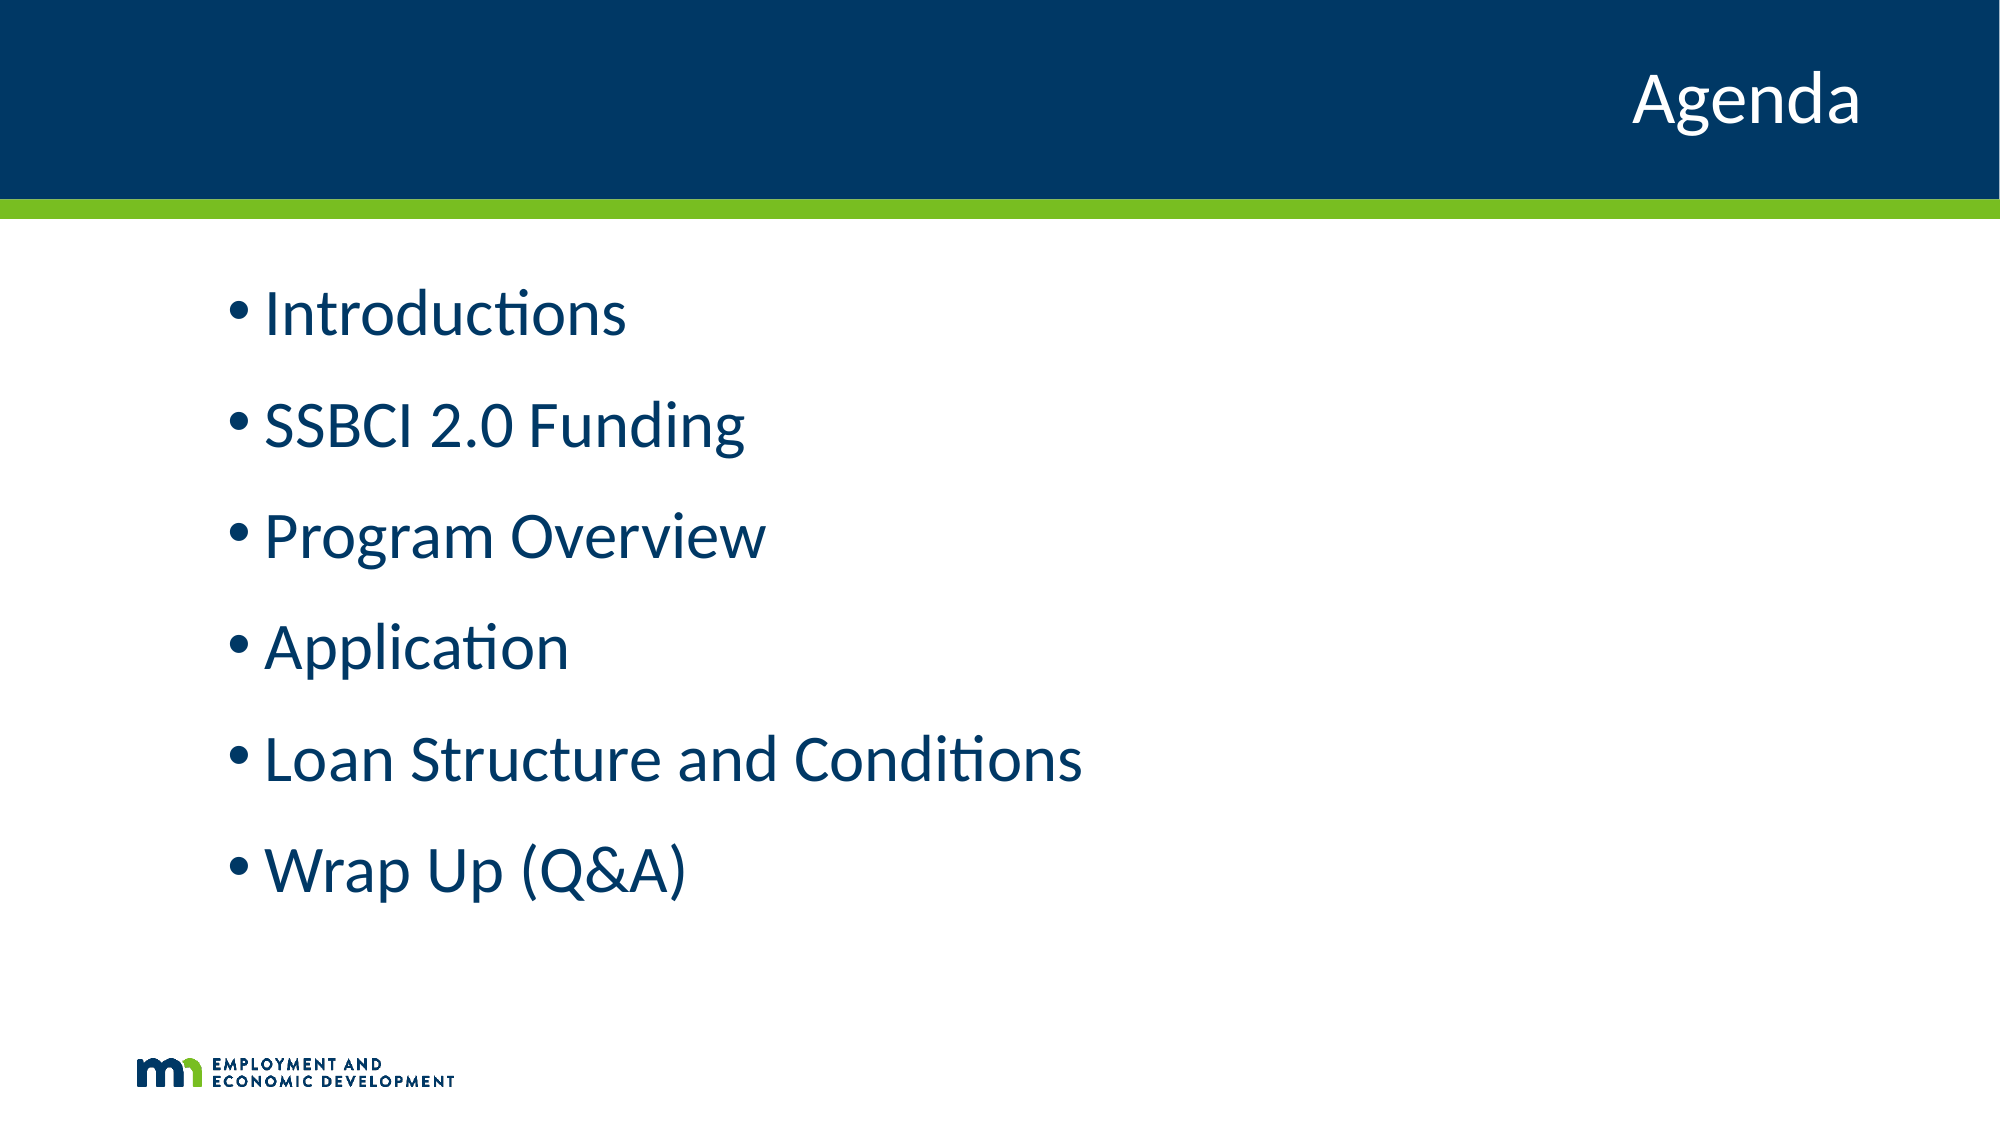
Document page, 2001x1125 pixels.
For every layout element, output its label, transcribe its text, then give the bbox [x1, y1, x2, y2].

list Introductions SSBCI 2.0 Funding Program Overview Application Loan Structure and Conditions Wrap Up (Q&A) [137, 261, 1863, 1014]
picture [137, 1058, 454, 1087]
title Agenda [137, 0, 1863, 200]
